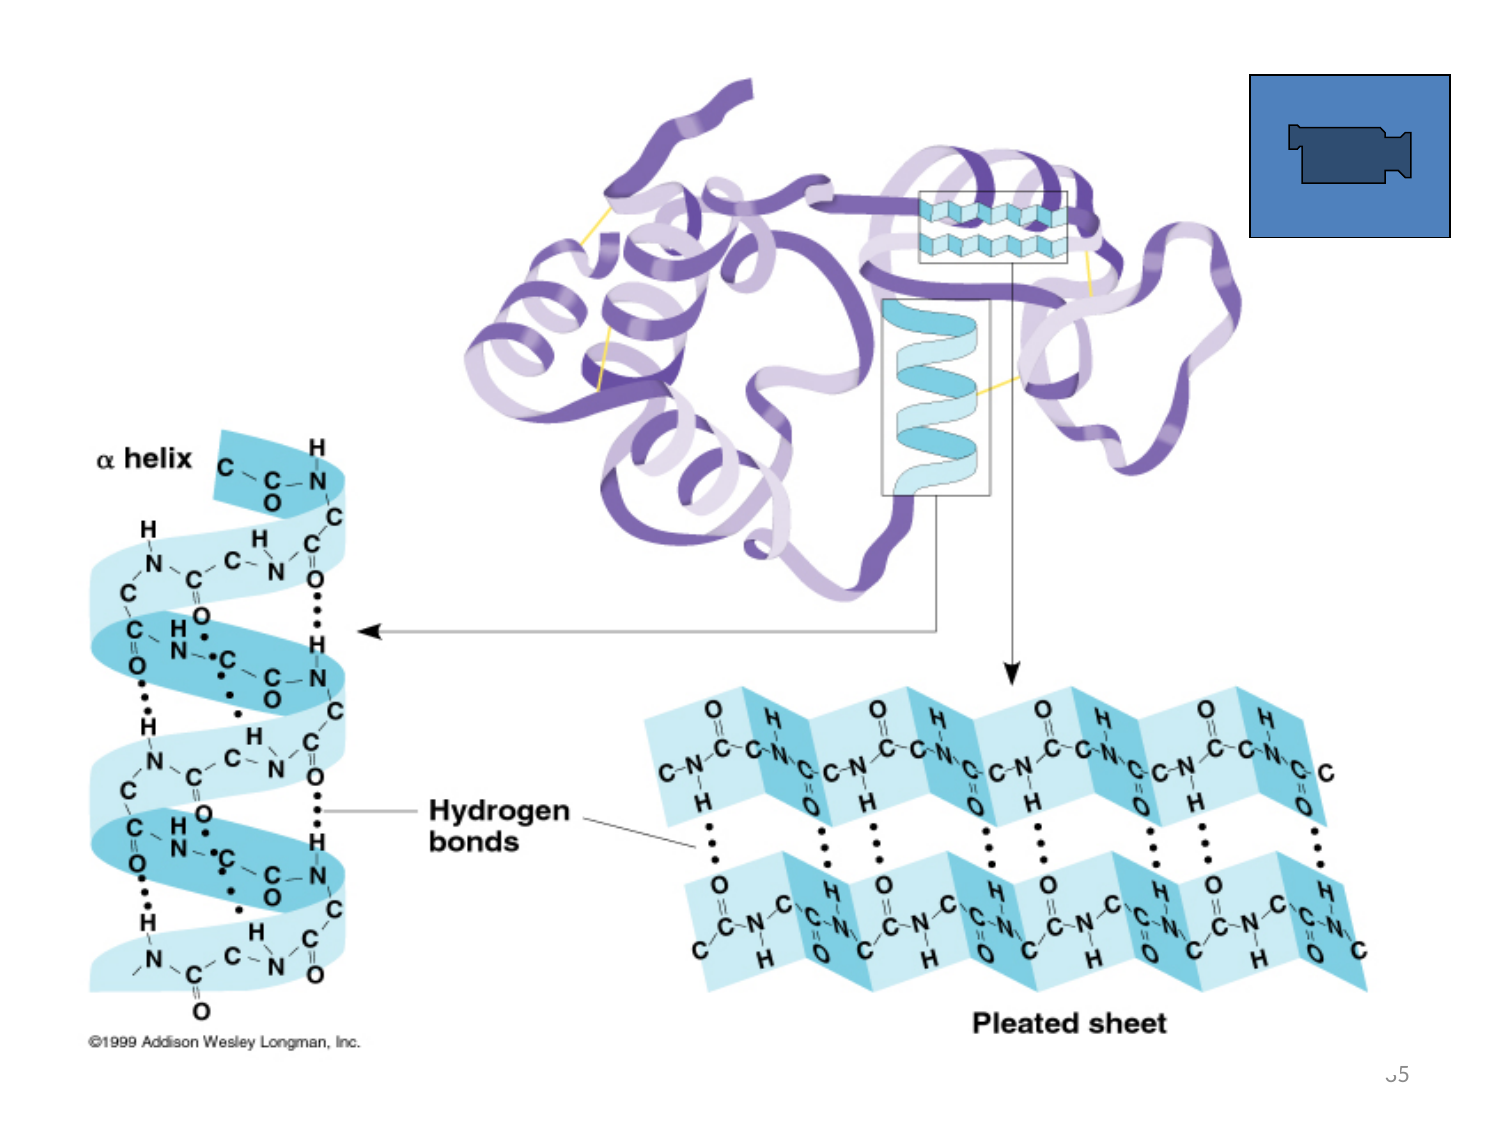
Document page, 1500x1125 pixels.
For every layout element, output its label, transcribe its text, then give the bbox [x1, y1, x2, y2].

slide_number 35 [1074, 1042, 1425, 1103]
text_box [1403, 74, 1451, 238]
picture [62, 49, 1401, 1076]
